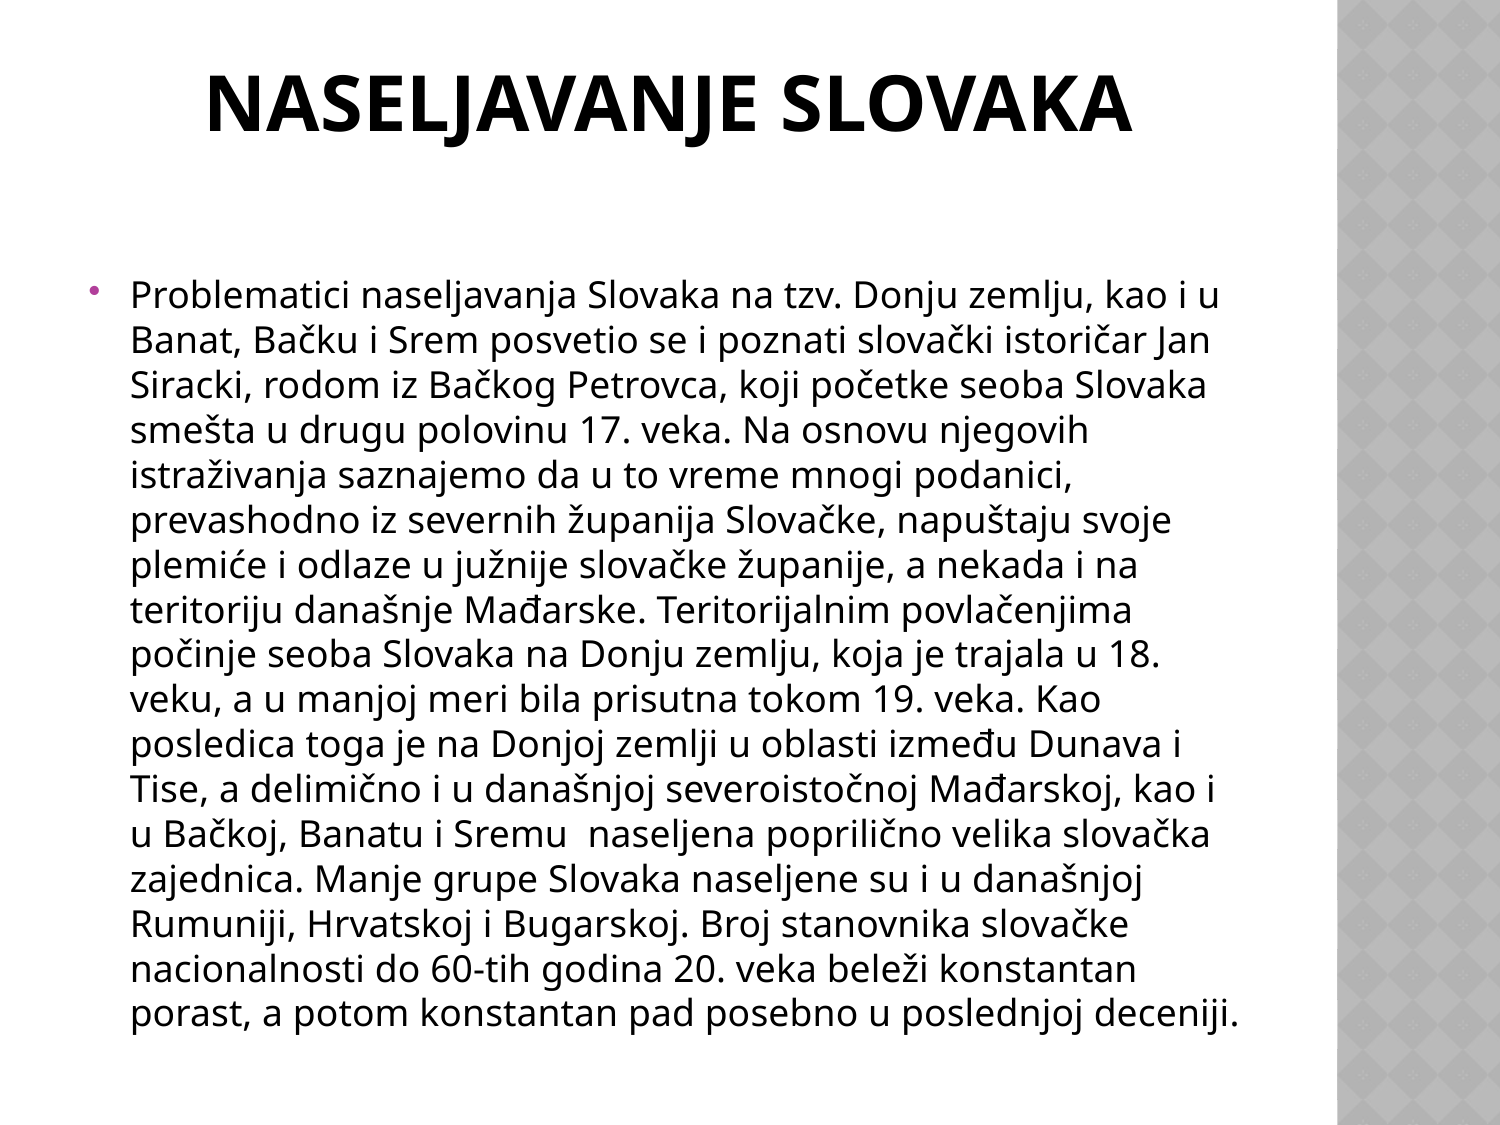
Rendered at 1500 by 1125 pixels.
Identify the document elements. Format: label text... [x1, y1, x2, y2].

title Naseljavanje Slovaka [75, 52, 1263, 240]
list Problematici naseljavanja Slovaka na tzv. Donju zemlju, kao i u Banat, Bačku i Srem posvetio se i poznati slovački istoričar Jan Siracki, rodom iz Bačkog Petrovca, koji početke seoba Slovaka smešta u drugu polovinu 17. veka. Na osnovu njegovih istraživanja saznajemo da u to vreme mnogi podanici, prevashodno iz severnih županija Slovačke, napuštaju svoje plemiće i odlaze u južnije slovačke županije, a nekada i na teritoriju današnje Mađarske. Teritorijalnim povlačenjima počinje seoba Slovaka na Donju zemlju, koja je trajala u 18. veku, a u manjoj meri bila prisutna tokom 19. veka. Kao posledica toga je na Donjoj zemlji u oblasti između Dunava i Tise, a delimično i u današnjoj severoistočnoj Mađarskoj, kao i u Bačkoj, Banatu i Sremu naseljena poprilično velika slovačka zajednica. Manje grupe Slovaka naseljene su i u današnjoj Rumuniji, Hrvatskoj i Bugarskoj. Broj stanovnika slovačke nacionalnosti do 60-tih godina 20. veka beleži konstantan porast, a potom konstantan pad posebno u poslednjoj deceniji. [75, 264, 1263, 1059]
